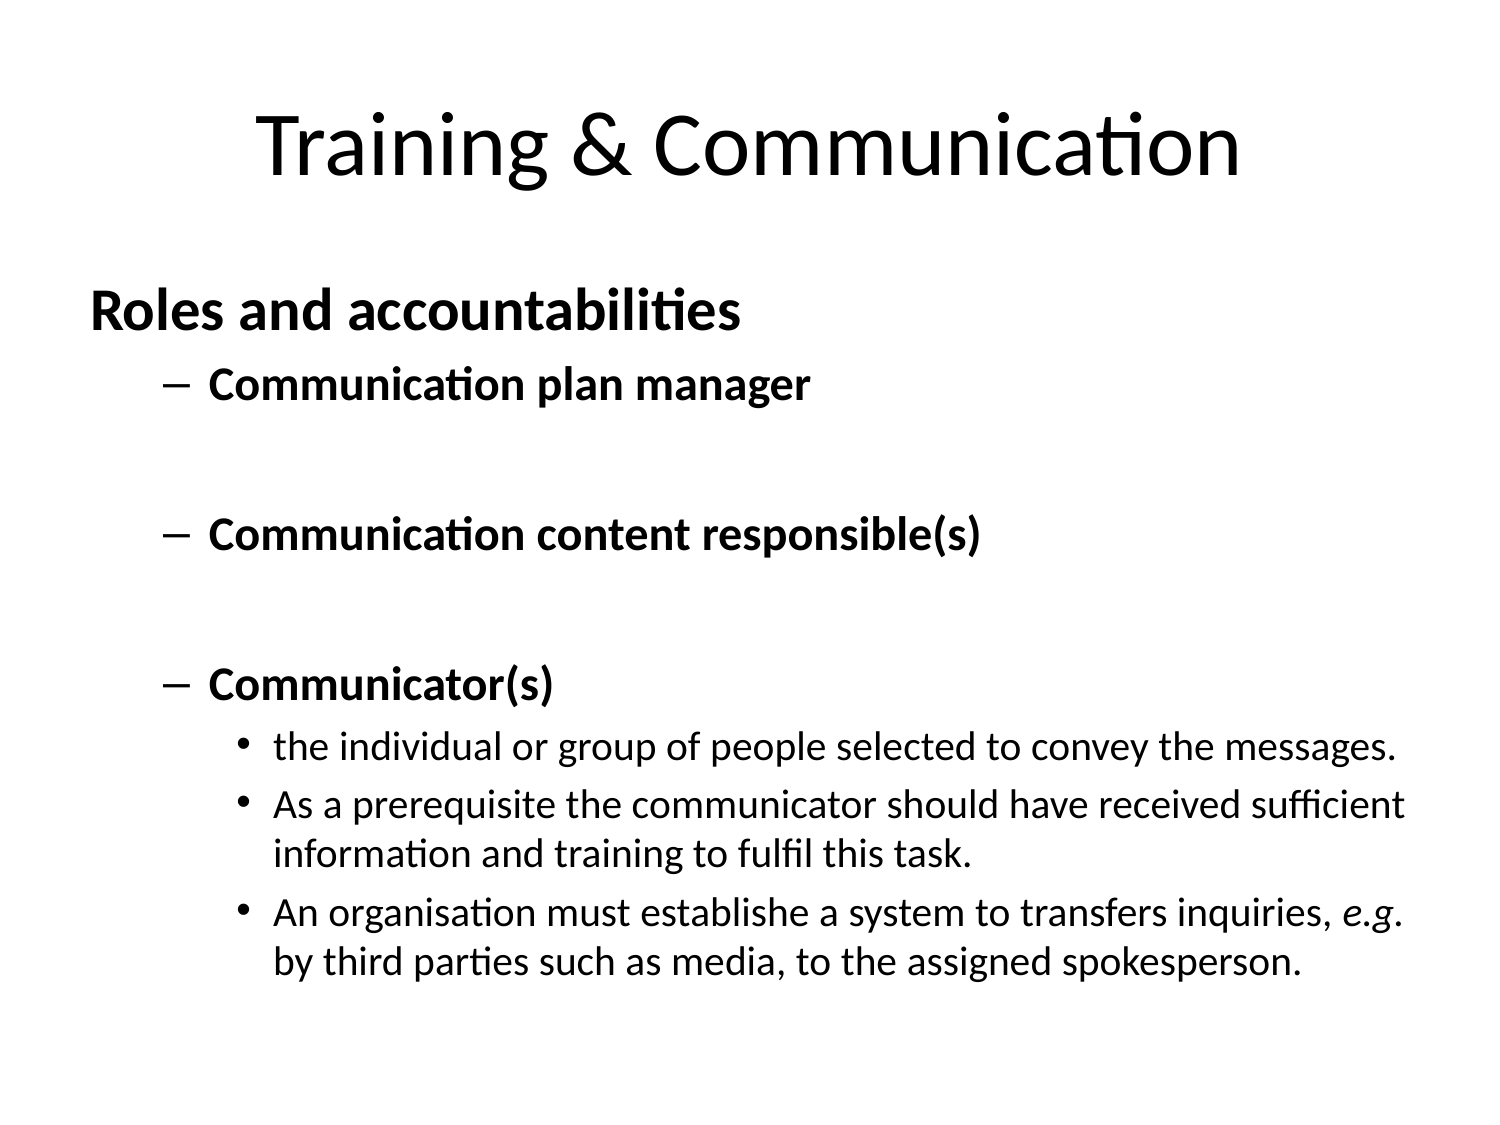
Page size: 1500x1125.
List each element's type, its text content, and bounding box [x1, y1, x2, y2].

title Training & Communication [75, 45, 1425, 233]
list Roles and accountabilities Communication plan manager Communication content responsible(s) Communicator(s) the individual or group of people selected to convey the messages. As a prerequisite the communicator should have received sufficient information and training to fulfil this task. An organisation must establishe a system to transfers inquiries, e.g. by third parties such as media, to the assigned spokesperson. [75, 262, 1425, 1005]
